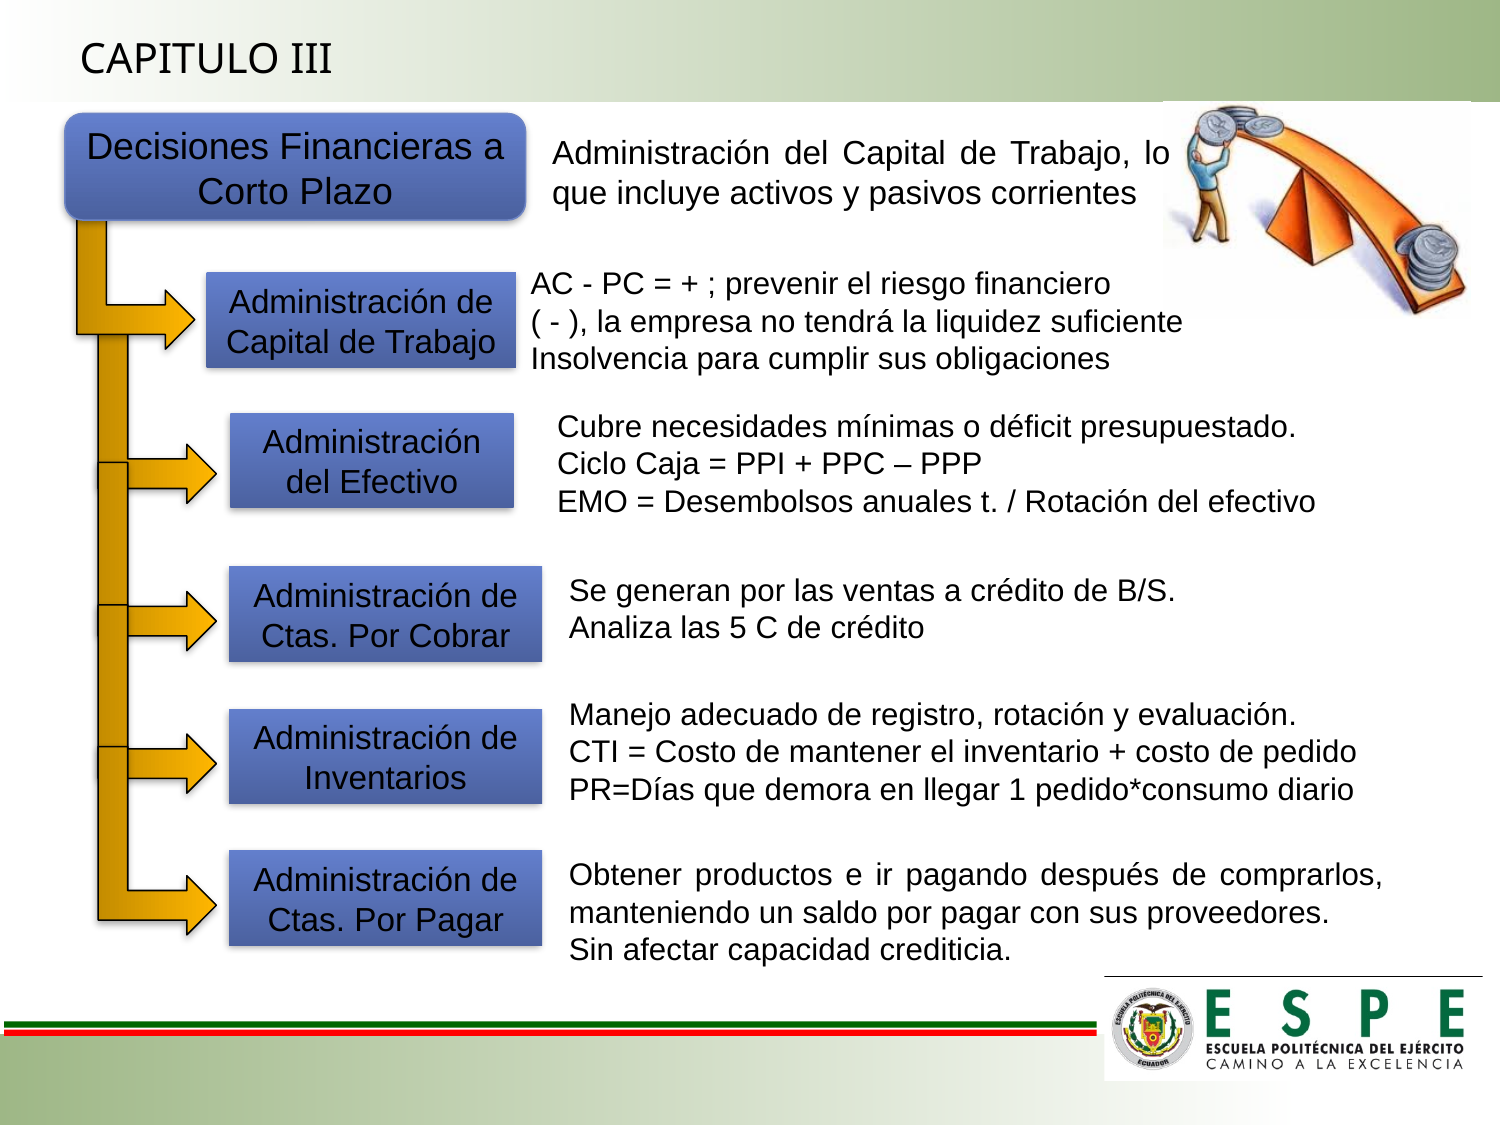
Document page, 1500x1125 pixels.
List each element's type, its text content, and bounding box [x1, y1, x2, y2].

picture [1104, 976, 1483, 1081]
text_box Administración del Efectivo [230, 413, 514, 508]
text_box [97, 343, 217, 505]
text_box Cubre necesidades mínimas o déficit presupuestado. Ciclo Caja = PPI + PPC – PPP EMO = Desembolsos anuales t. / Rotación del efectivo [542, 398, 1400, 526]
text_box [97, 461, 129, 604]
text_box [130, 590, 217, 652]
text_box [131, 733, 217, 794]
text_box Decisiones Financieras a Corto Plazo [64, 112, 527, 221]
text_box Administración de Inventarios [229, 709, 543, 804]
text_box CAPITULO III [64, 24, 431, 90]
text_box AC - PC = + ; prevenir el riesgo financiero ( - ), la empresa no tendrá la liquidez suficiente Insolvencia para cumplir sus obligaciones [515, 256, 1266, 384]
text_box Obtener productos e ir pagando después de comprarlos, manteniendo un saldo por pagar con sus proveedores. Sin afectar capacidad crediticia. [554, 847, 1400, 975]
text_box [97, 604, 129, 746]
text_box [97, 745, 217, 936]
picture [1163, 101, 1471, 319]
text_box Administración de Capital de Trabajo [206, 272, 515, 368]
text_box Se generan por las ventas a crédito de B/S. Analiza las 5 C de crédito [554, 562, 1235, 653]
text_box [76, 227, 196, 350]
text_box Administración del Capital de Trabajo, lo que incluye activos y pasivos corrientes [537, 123, 1158, 219]
text_box Administración de Ctas. Por Pagar [229, 850, 543, 946]
text_box Administración de Ctas. Por Cobrar [229, 566, 543, 662]
text_box Manejo adecuado de registro, rotación y evaluación. CTI = Costo de mantener el inventario + costo de pedido PR=Días que demora en llegar 1 pedido*consumo diario [554, 686, 1436, 814]
